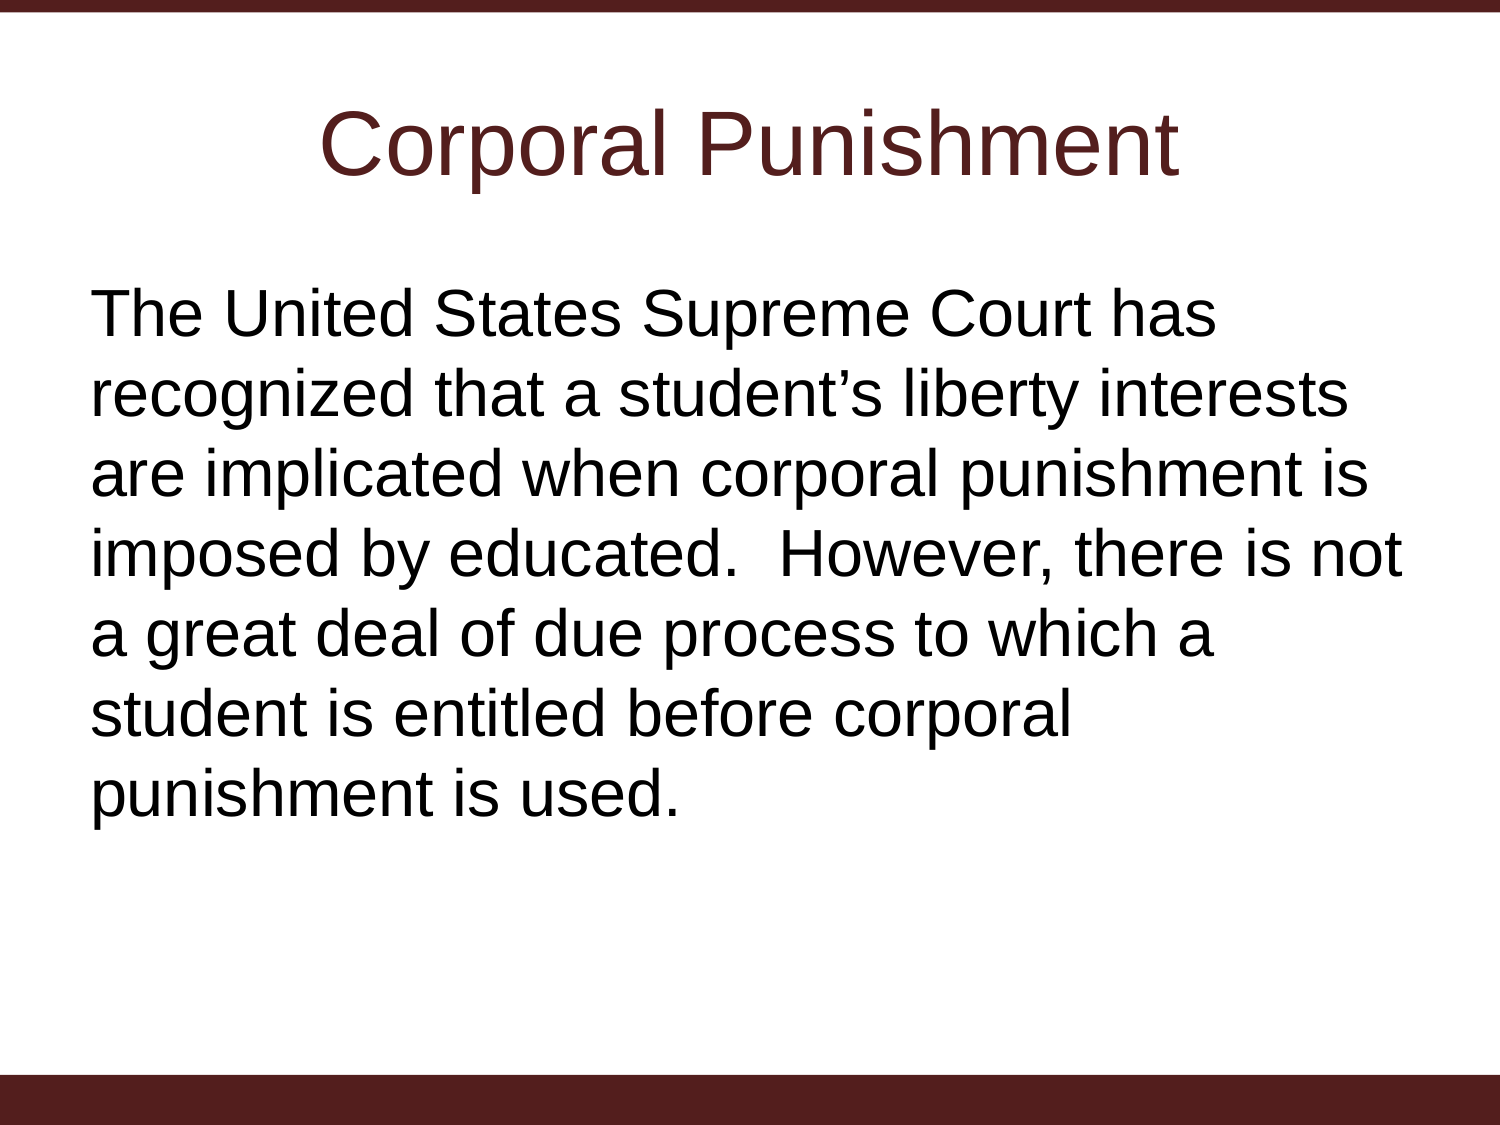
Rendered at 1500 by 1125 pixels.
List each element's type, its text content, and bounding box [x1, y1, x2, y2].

list The United States Supreme Court has recognized that a student’s liberty interests are implicated when corporal punishment is imposed by educated. However, there is not a great deal of due process to which a student is entitled before corporal punishment is used. [74, 262, 1426, 1006]
title Corporal Punishment [74, 44, 1426, 233]
